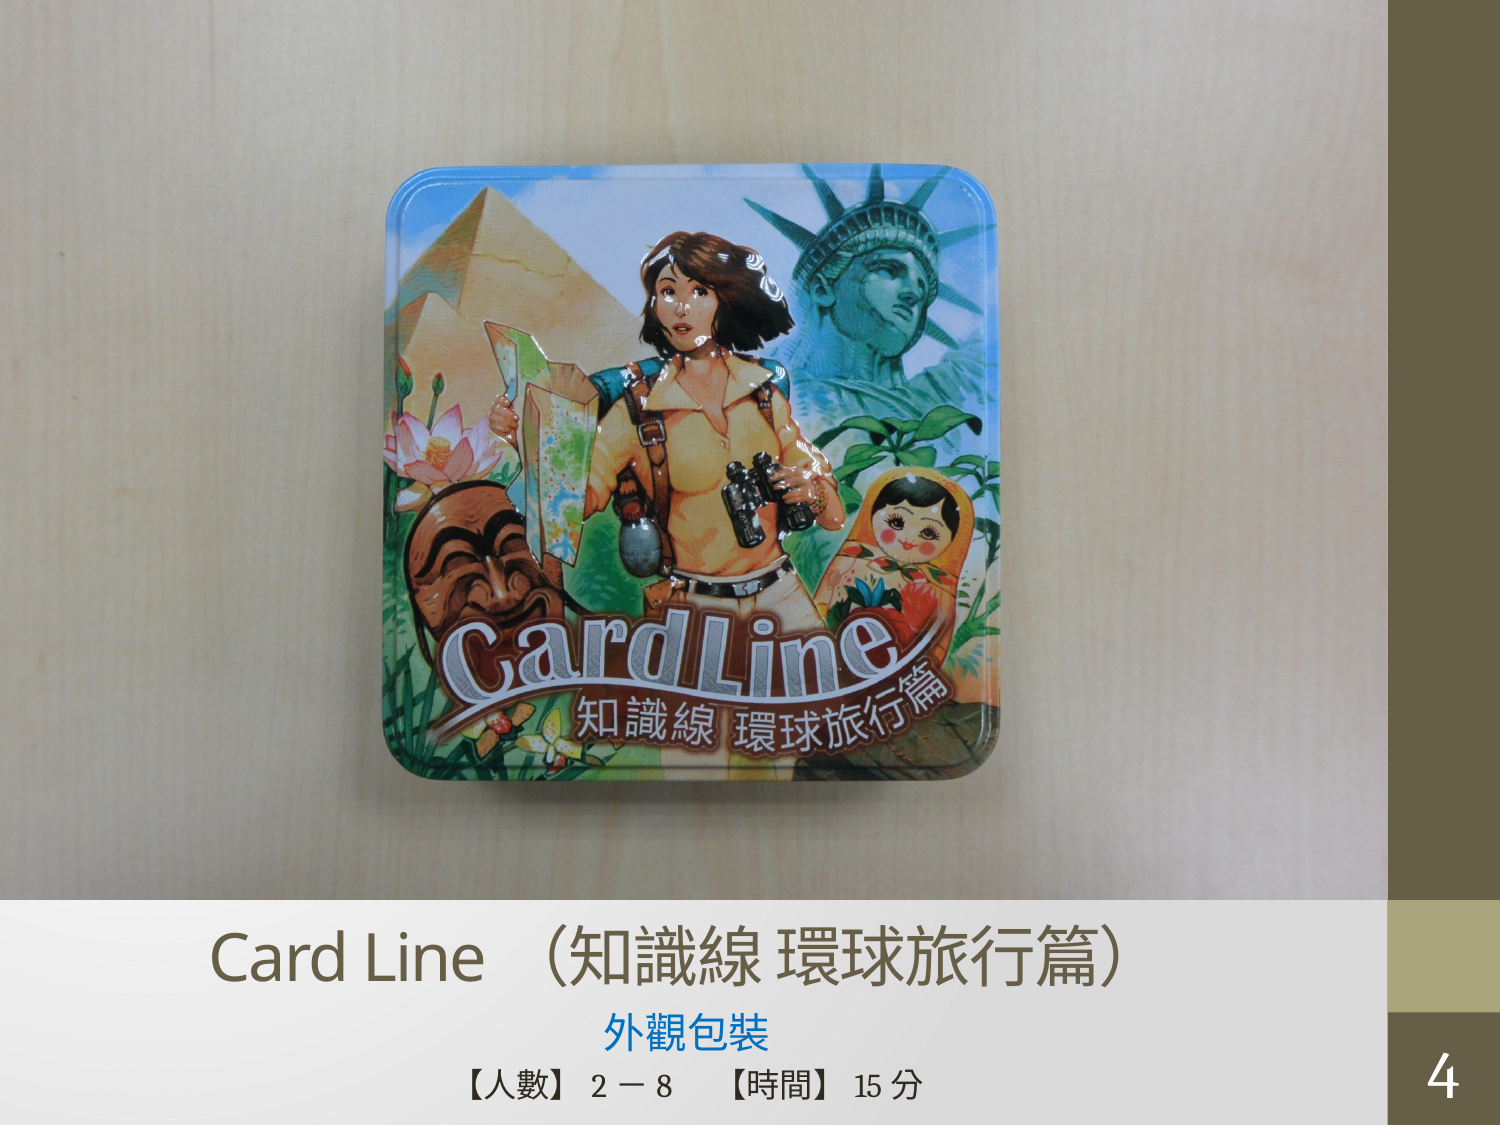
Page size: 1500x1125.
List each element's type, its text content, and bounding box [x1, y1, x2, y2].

picture [0, 0, 1388, 901]
title Card Line（知識線 環球旅行篇） [49, 907, 1325, 999]
list 外觀包裝 【人數】2－8 【時間】15分 [49, 999, 1325, 1125]
text_box 4 [1387, 1024, 1500, 1119]
